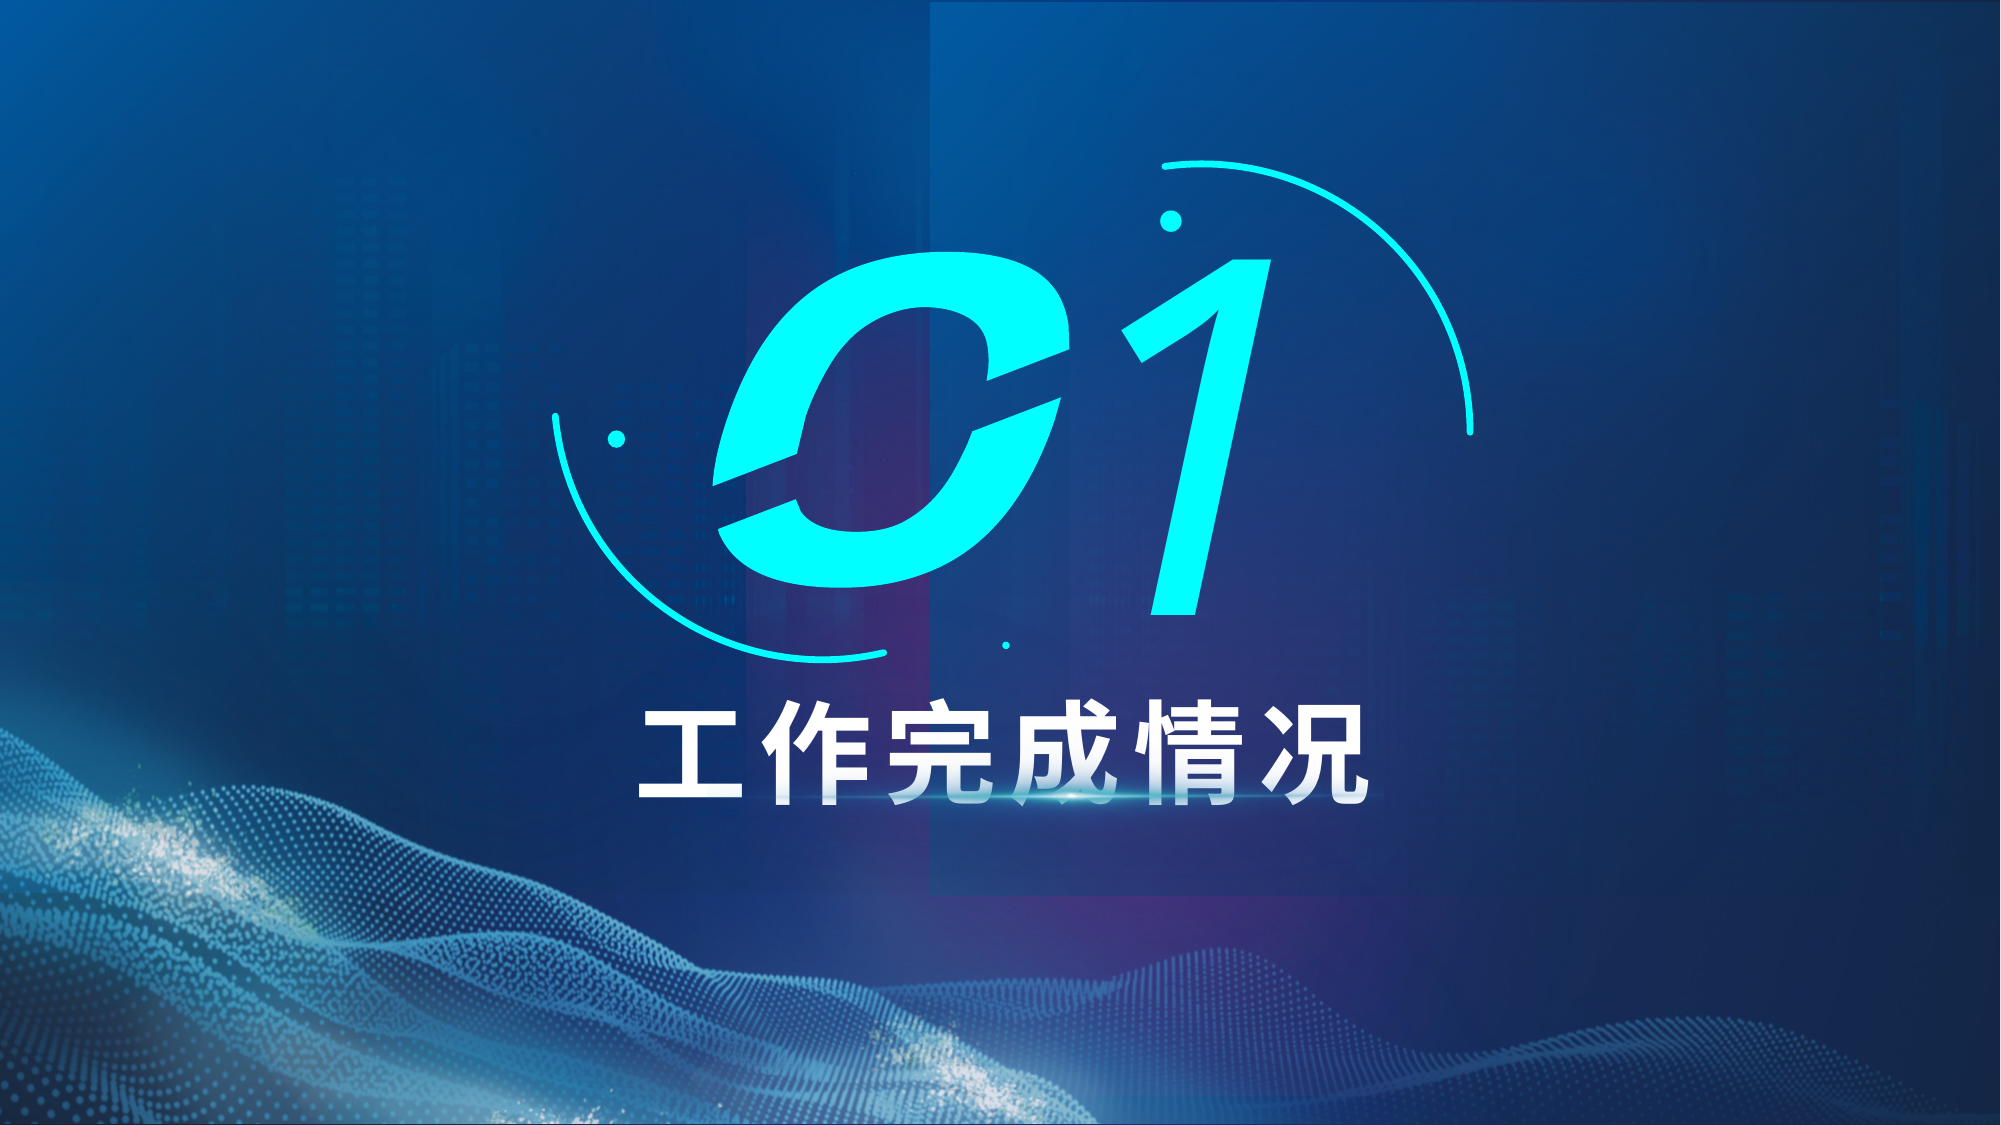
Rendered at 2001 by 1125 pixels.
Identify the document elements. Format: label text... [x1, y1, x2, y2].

text_box [554, 391, 868, 582]
text_box [929, 2, 2000, 582]
text_box [1164, 163, 1471, 433]
text_box 1 [1035, 110, 1340, 582]
text_box [0, 0, 1070, 582]
text_box [606, 429, 627, 449]
text_box [856, 407, 1035, 582]
text_box [734, 251, 1035, 399]
text_box [1159, 209, 1183, 233]
picture [0, 0, 2001, 1125]
